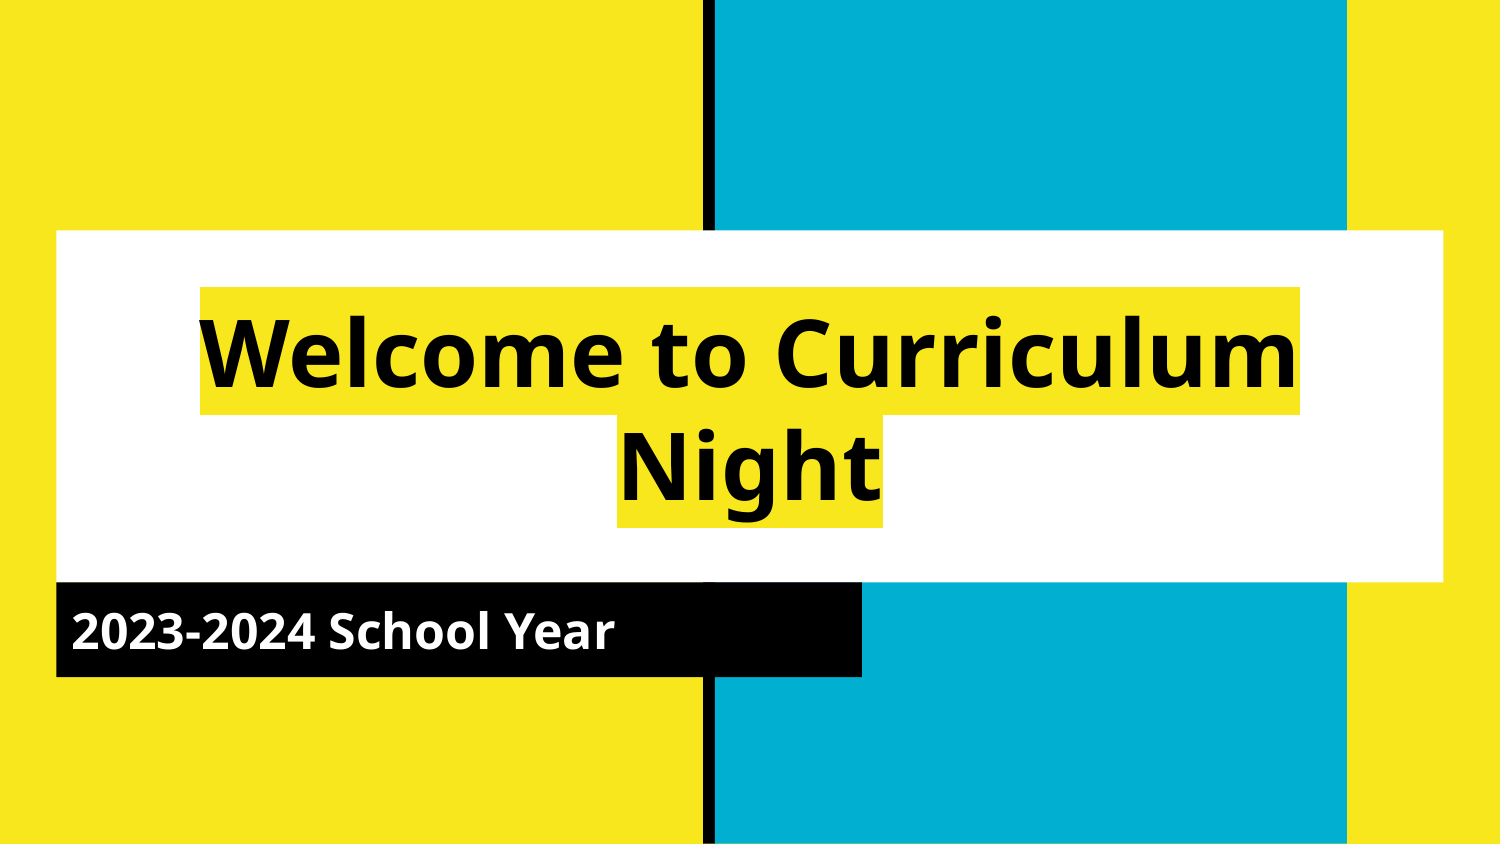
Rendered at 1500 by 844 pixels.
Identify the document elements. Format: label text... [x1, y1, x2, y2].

title Welcome to Curriculum Night [56, 230, 1444, 583]
subtitle 2023-2024 School Year [56, 582, 862, 678]
